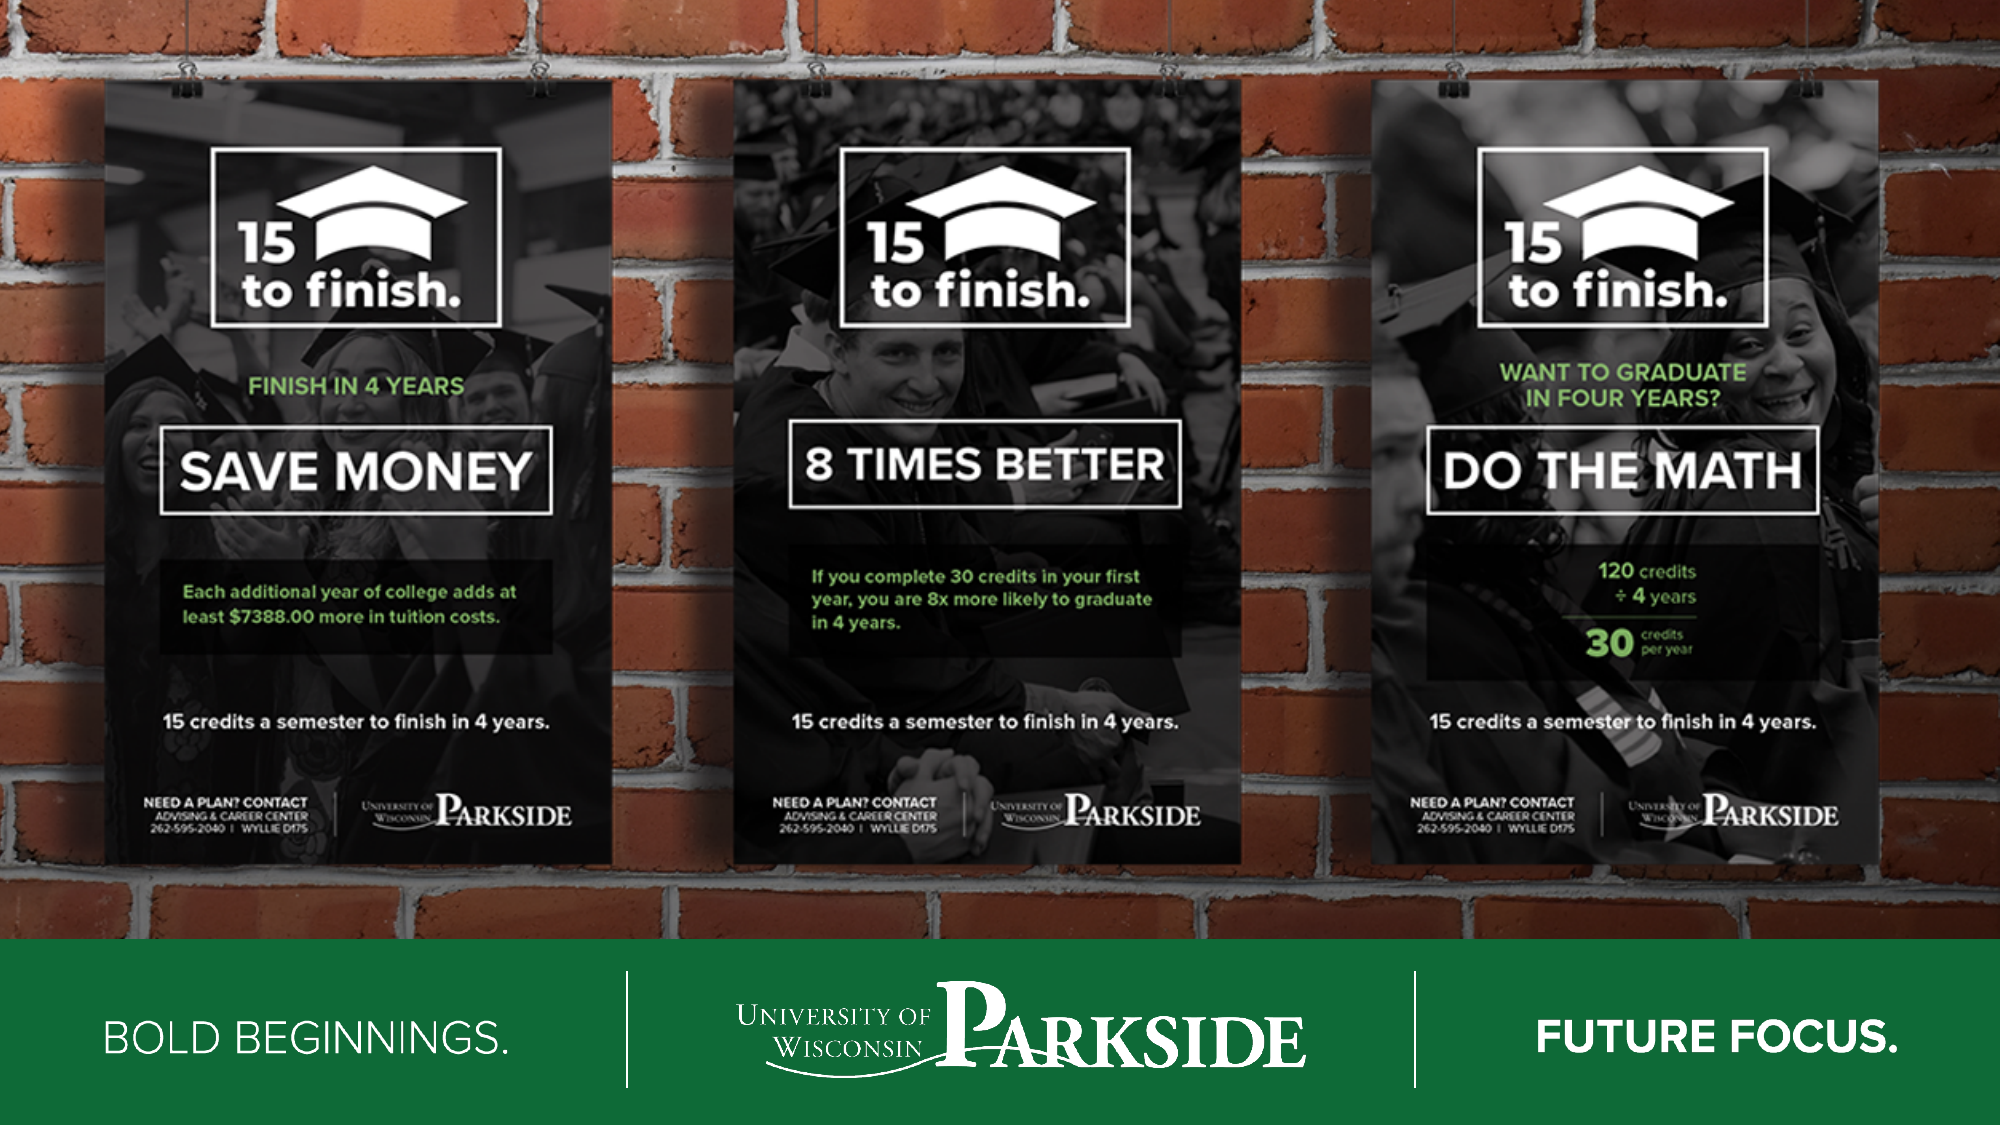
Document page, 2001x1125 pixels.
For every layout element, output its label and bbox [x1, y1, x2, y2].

picture [1524, 1009, 1907, 1062]
picture [96, 1009, 518, 1062]
picture [0, 0, 2000, 939]
picture [736, 981, 1306, 1078]
